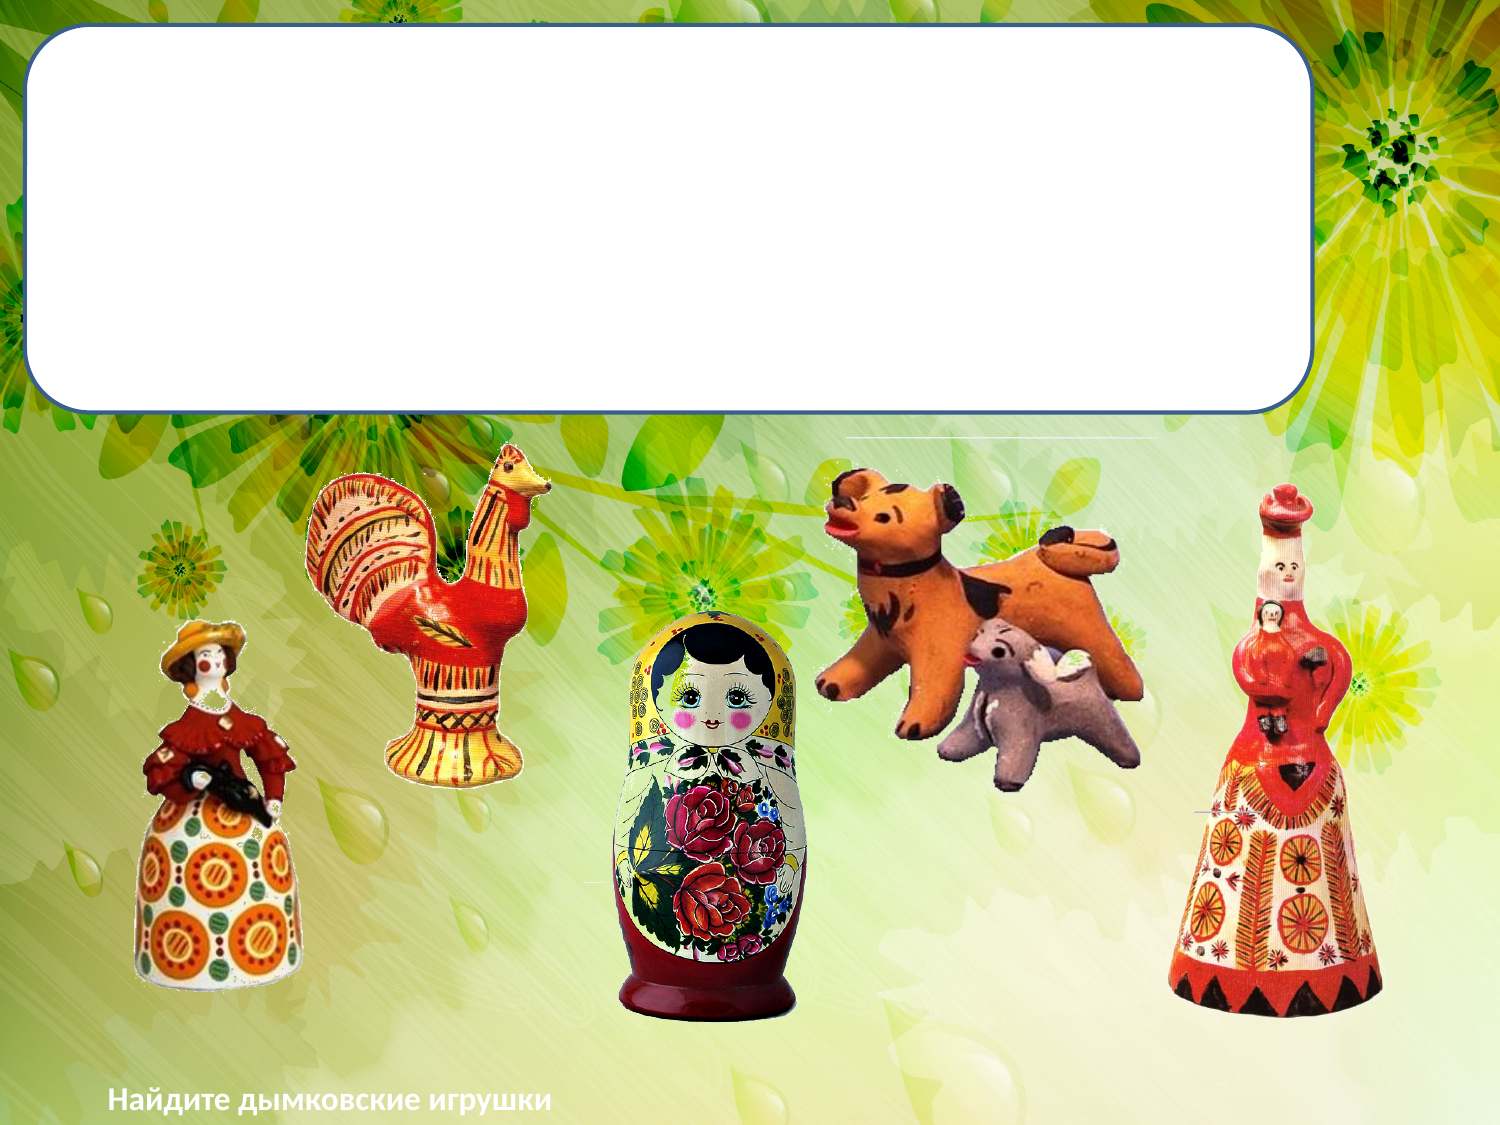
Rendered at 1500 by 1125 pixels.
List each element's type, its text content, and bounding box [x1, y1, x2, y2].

picture [0, 0, 1500, 1125]
text_box [22, 22, 1315, 415]
text_box Найдите дымковские игрушки [92, 1069, 568, 1125]
